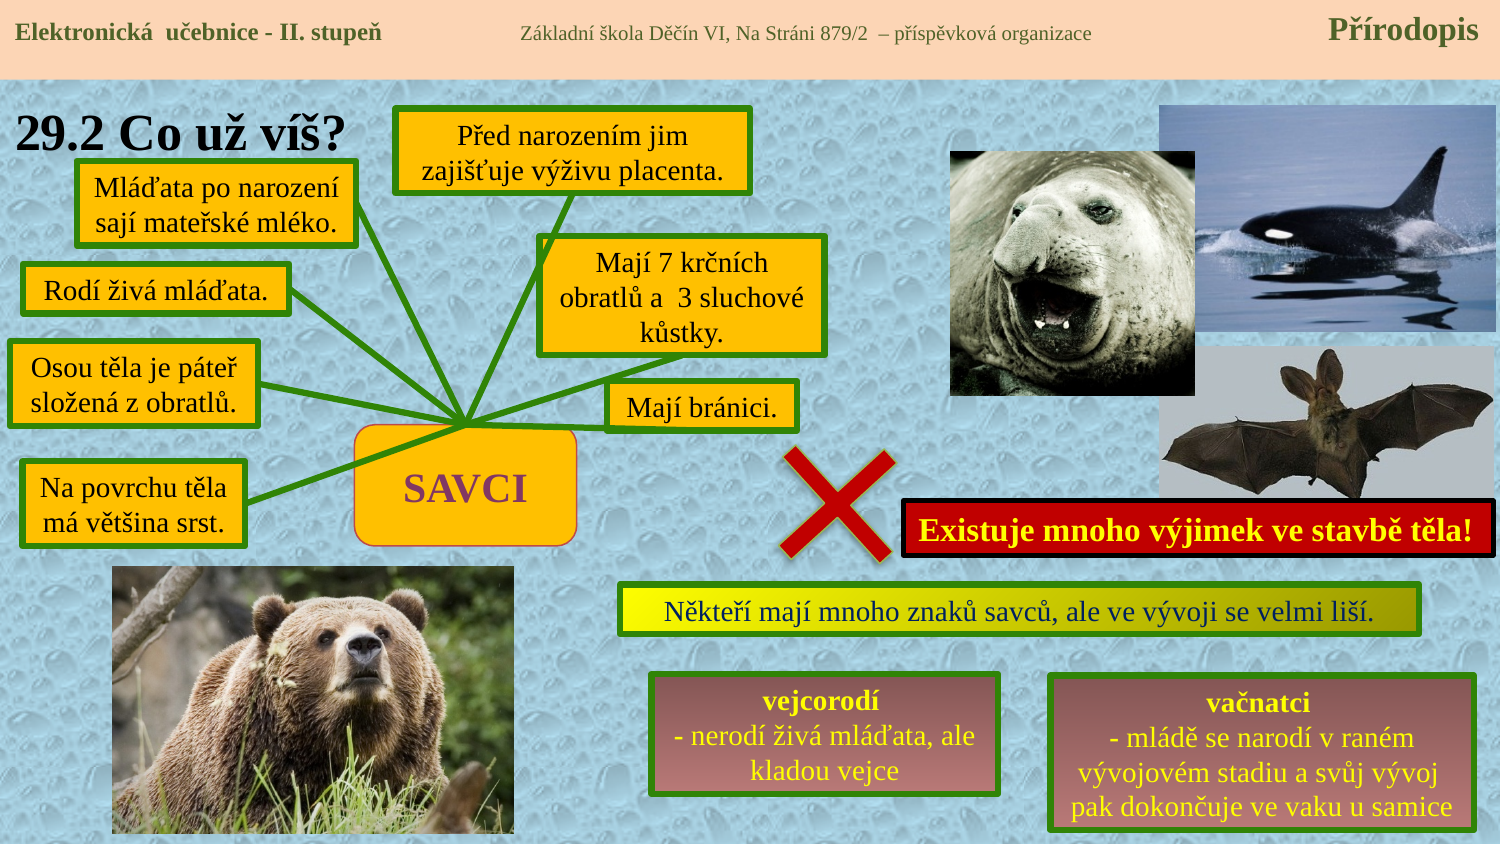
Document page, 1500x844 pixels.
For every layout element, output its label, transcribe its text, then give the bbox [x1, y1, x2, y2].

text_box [257, 383, 459, 425]
text_box Existuje mnoho výjimek ve stavbě těla! [903, 500, 1494, 556]
picture [950, 104, 1496, 508]
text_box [682, 424, 703, 432]
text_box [244, 424, 466, 505]
picture [112, 566, 514, 834]
text_box Rodí živá mláďata. [22, 263, 290, 314]
text_box [777, 444, 898, 565]
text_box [289, 288, 351, 382]
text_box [356, 203, 460, 382]
title 29.2 Co už víš? [0, 80, 396, 179]
text_box Někteří mají mnoho znaků savců, ale ve vývoji se velmi liší. [620, 584, 1419, 635]
text_box Osou těla je páteř složená z obratlů. [9, 341, 259, 426]
text_box vejcorodí - nerodí živá mláďata, ale kladou vejce [651, 674, 998, 794]
text_box Elektronická učebnice - II. stupeň Základní škola Děčín VI, Na Stráni 879/2 – příspěvková organizace Přírodopis [0, 0, 1500, 80]
text_box Mláďata po narození sají mateřské mléko. [76, 160, 357, 246]
text_box Mají bránici. [687, 380, 798, 431]
text_box Mají 7 krčních obratlů a 3 sluchové kůstky. [578, 235, 825, 356]
text_box SAVCI [353, 441, 578, 547]
text_box vačnatci - mládě se narodí v raném vývojovém stadiu a svůj vývoj pak dokončuje ve vaku u samice [1050, 675, 1474, 831]
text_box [578, 356, 683, 425]
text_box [465, 194, 574, 425]
text_box Před narozením jim zajišťuje výživu placenta. [395, 108, 750, 194]
text_box Na povrchu těla má většina srst. [22, 461, 245, 546]
